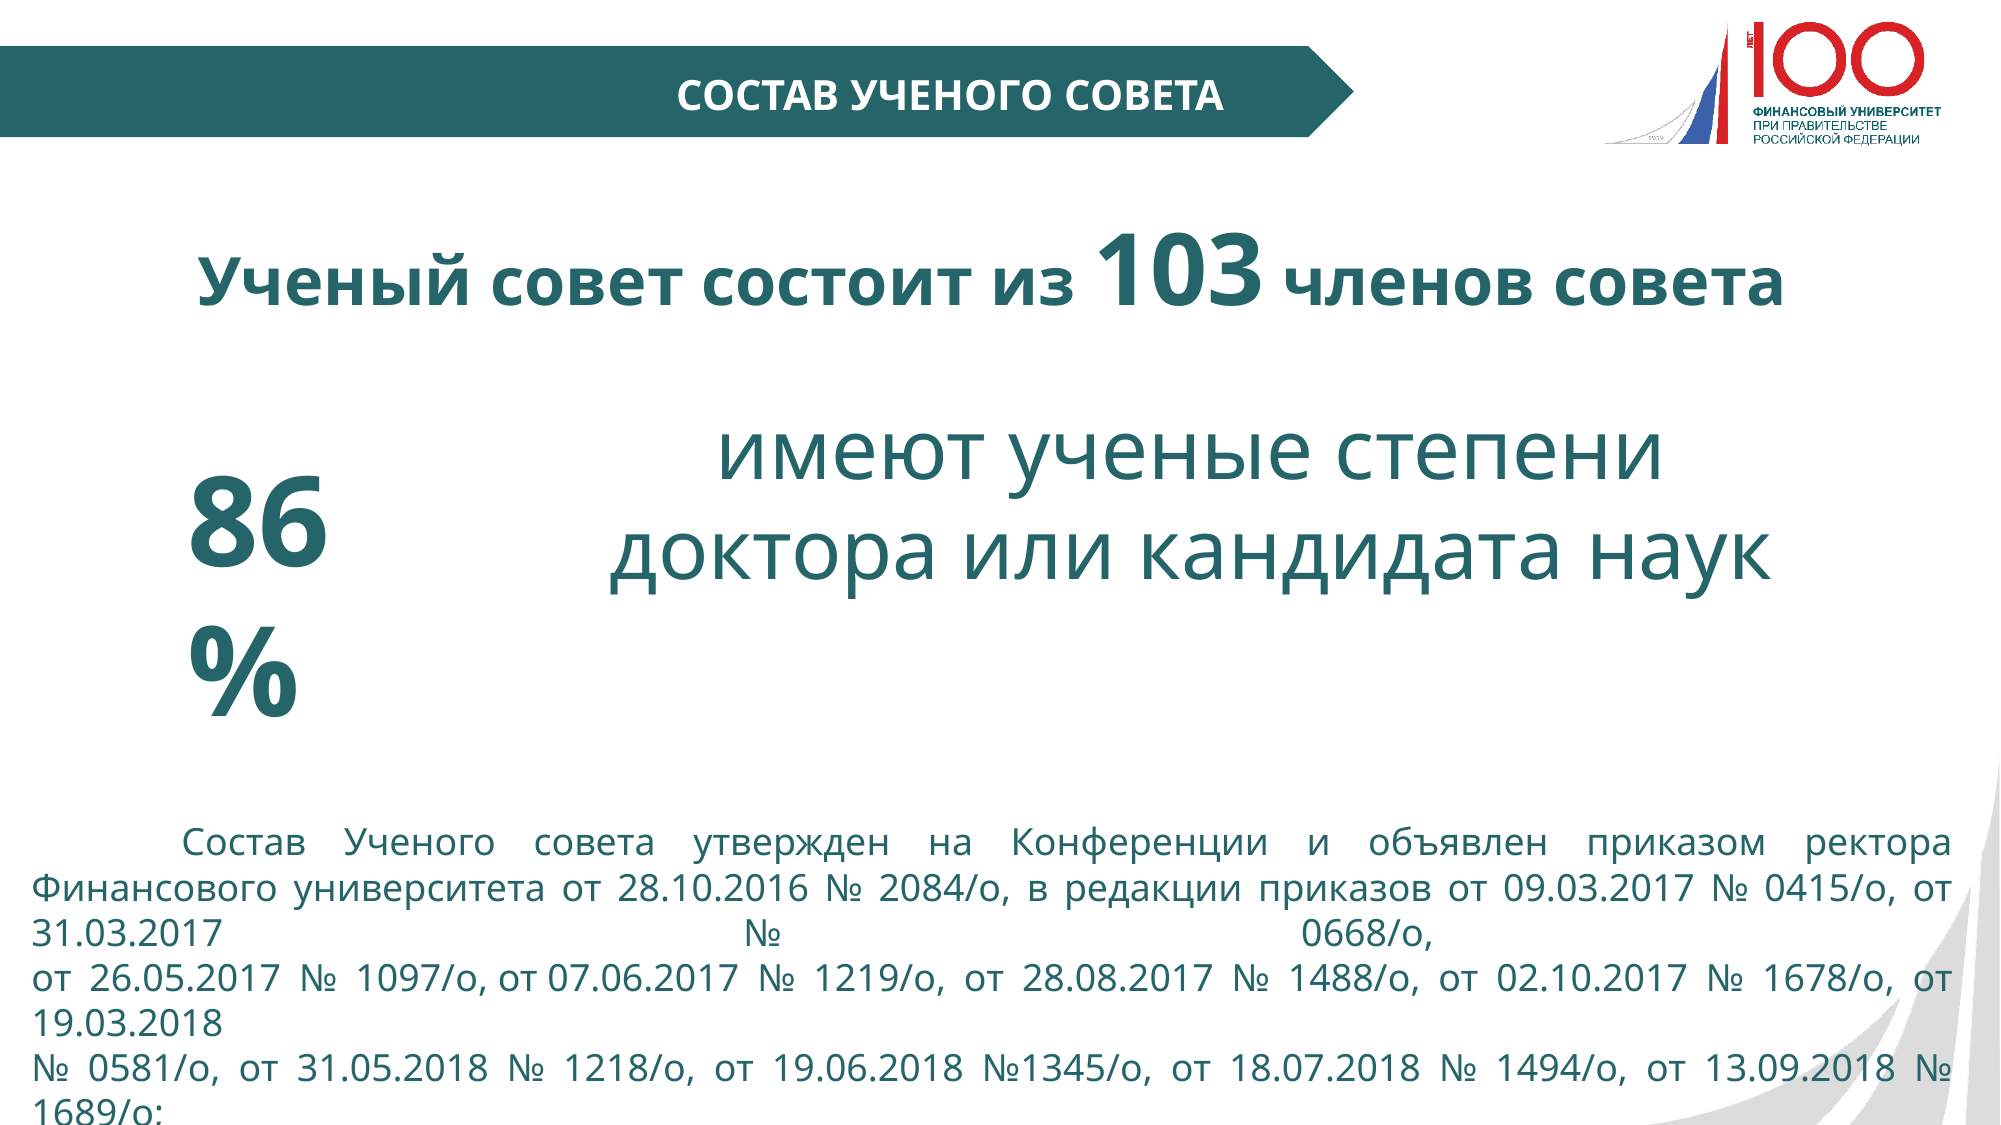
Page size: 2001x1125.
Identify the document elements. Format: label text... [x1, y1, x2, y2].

picture [1647, 755, 2000, 1125]
text_box СОСТАВ УЧЕНОГО СОВЕТА [661, 61, 1295, 126]
text_box Ученый совет состоит из 103 членов совета [54, 198, 1931, 334]
text_box Состав Ученого совета утвержден на Конференции и объявлен приказом ректора Финансового университета от 28.10.2016 № 2084/о, в редакции приказов от 09.03.2017 № 0415/о, от 31.03.2017 № 0668/о, от 26.05.2017 № 1097/о, от 07.06.2017 № 1219/о, от 28.08.2017 № 1488/о, от 02.10.2017 № 1678/о, от 19.03.2018 № 0581/о, от 31.05.2018 № 1218/о, от 19.06.2018 №1345/о, от 18.07.2018 № 1494/о, от 13.09.2018 № 1689/о; от 03.10.2018 № 1826/о; от 31.10.2018 № 2038/о; от 29.11.2018 № 2282/о; от 04.02.2019 № 0230/о; от 25.02.2019 № 0437/о; от 06.03.2019 № 0496/о; от 22.05.2019 № 1247/о; от 10.06.2019 № 1381/о; 08.07.2019 № 1563/о. [16, 806, 1647, 1125]
text_box 86 % [172, 434, 474, 749]
text_box имеют ученые степени доктора или кандидата наук [591, 388, 1792, 604]
picture [1604, 21, 1941, 146]
text_box [0, 45, 1356, 139]
slide_number 2 [1412, 1042, 1647, 1103]
